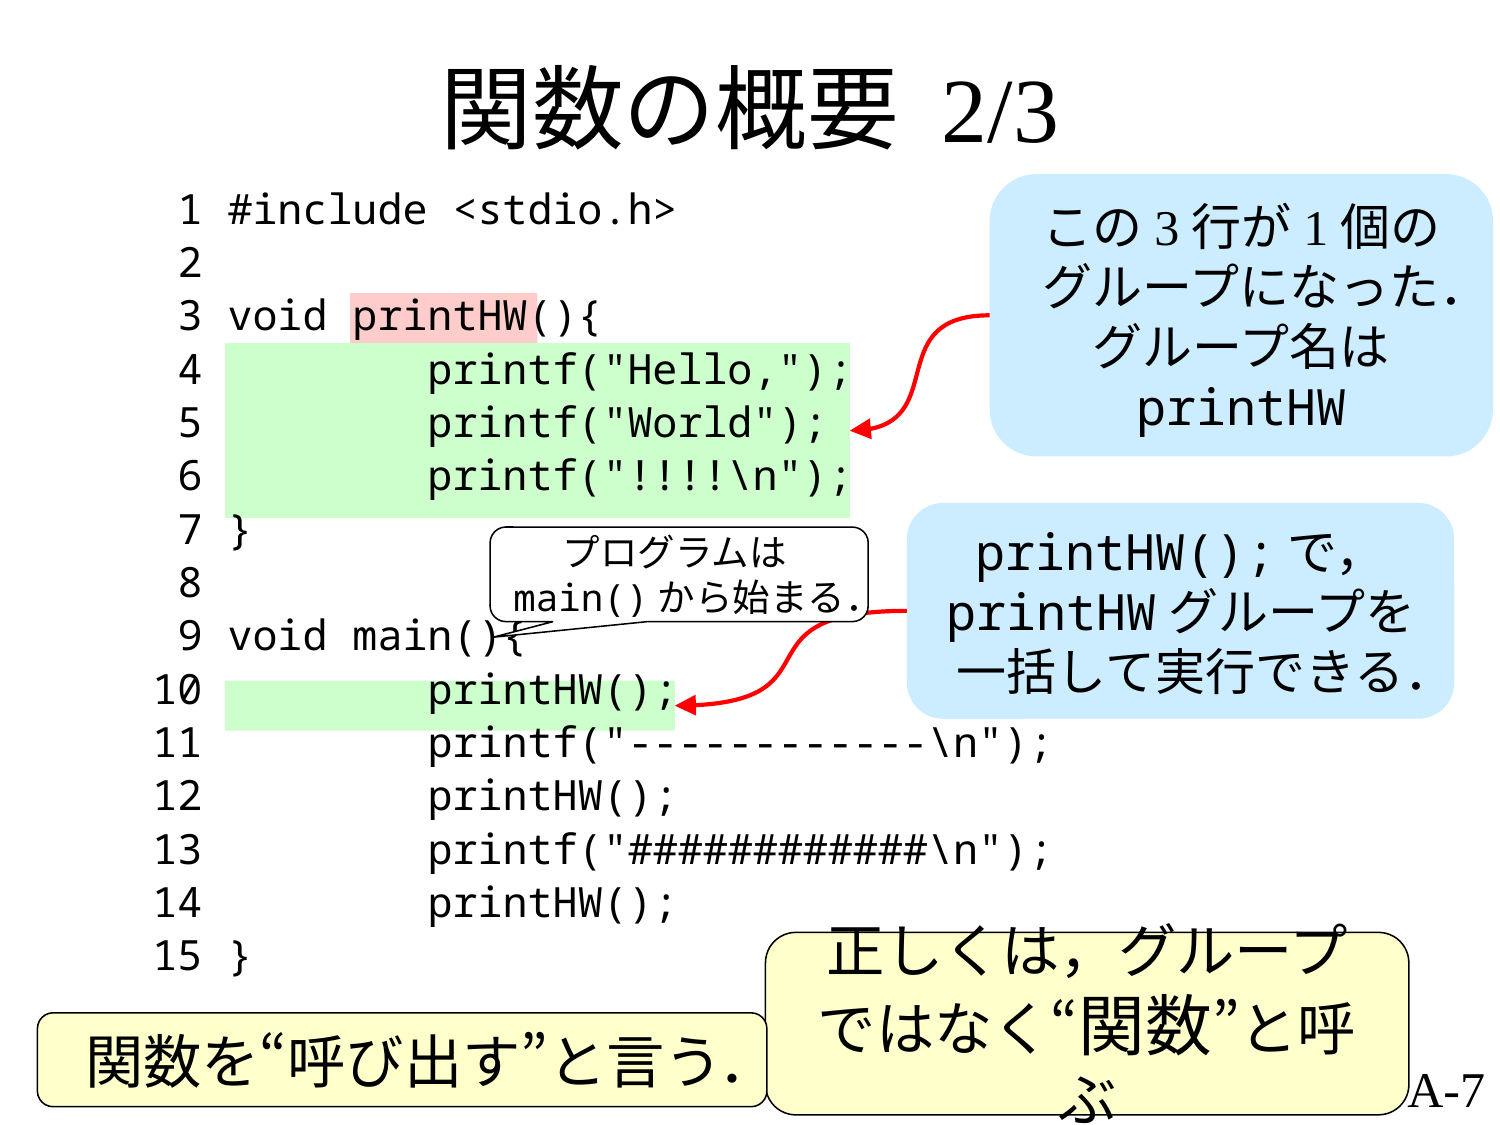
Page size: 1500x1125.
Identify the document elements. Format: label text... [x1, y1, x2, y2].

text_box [849, 315, 1013, 431]
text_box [674, 610, 933, 706]
list 1 #include <stdio.h> 2 3 void printHW(){ 4 printf("Hello,"); 5 printf("World"); 6 printf("!!!!\n"); 7 } 8 9 void main(){ 10 printHW(); 11 printf("------------\n"); 12 printHW(); 13 printf("############\n"); 14 printHW(); 15 } [137, 180, 1413, 956]
text_box この3行が1個の グループになった． グループ名は printHW [989, 174, 1494, 457]
title 関数の概要 2/3 [112, 12, 1388, 200]
text_box プログラムはmain()から始まる． [490, 527, 869, 638]
text_box 正しくは，グループ ではなく“関数”と呼ぶ [765, 932, 1409, 1115]
text_box printHW();で， printHWグループを 一括して実行できる． [906, 502, 1455, 719]
text_box 関数を“呼び出す”と言う． [37, 1012, 767, 1107]
slide_number A-7 [1187, 1049, 1500, 1125]
